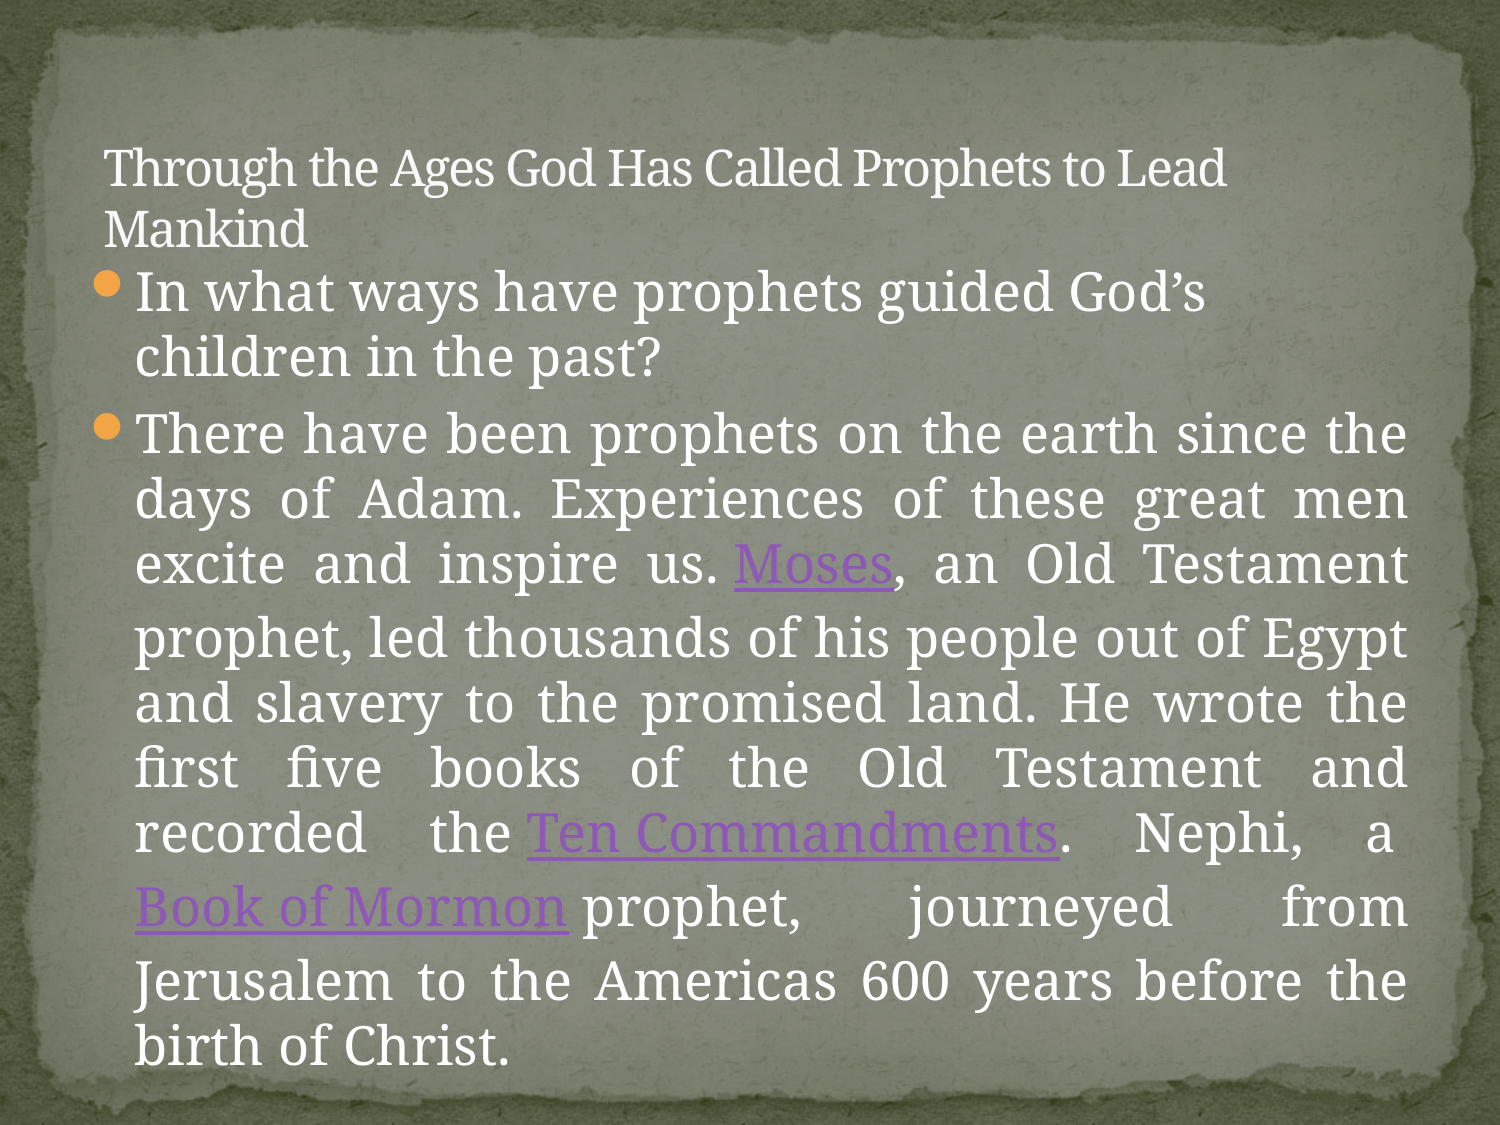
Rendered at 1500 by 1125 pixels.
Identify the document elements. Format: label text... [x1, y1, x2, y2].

title Through the Ages God Has Called Prophets to Lead Mankind [88, 125, 1439, 326]
list In what ways have prophets guided God’s children in the past? There have been prophets on the earth since the days of Adam. Experiences of these great men excite and inspire us. Moses, an Old Testament prophet, led thousands of his people out of Egypt and slavery to the promised land. He wrote the first five books of the Old Testament and recorded the Ten Commandments. Nephi, a Book of Mormon prophet, journeyed from Jerusalem to the Americas 600 years before the birth of Christ. [75, 249, 1425, 1000]
